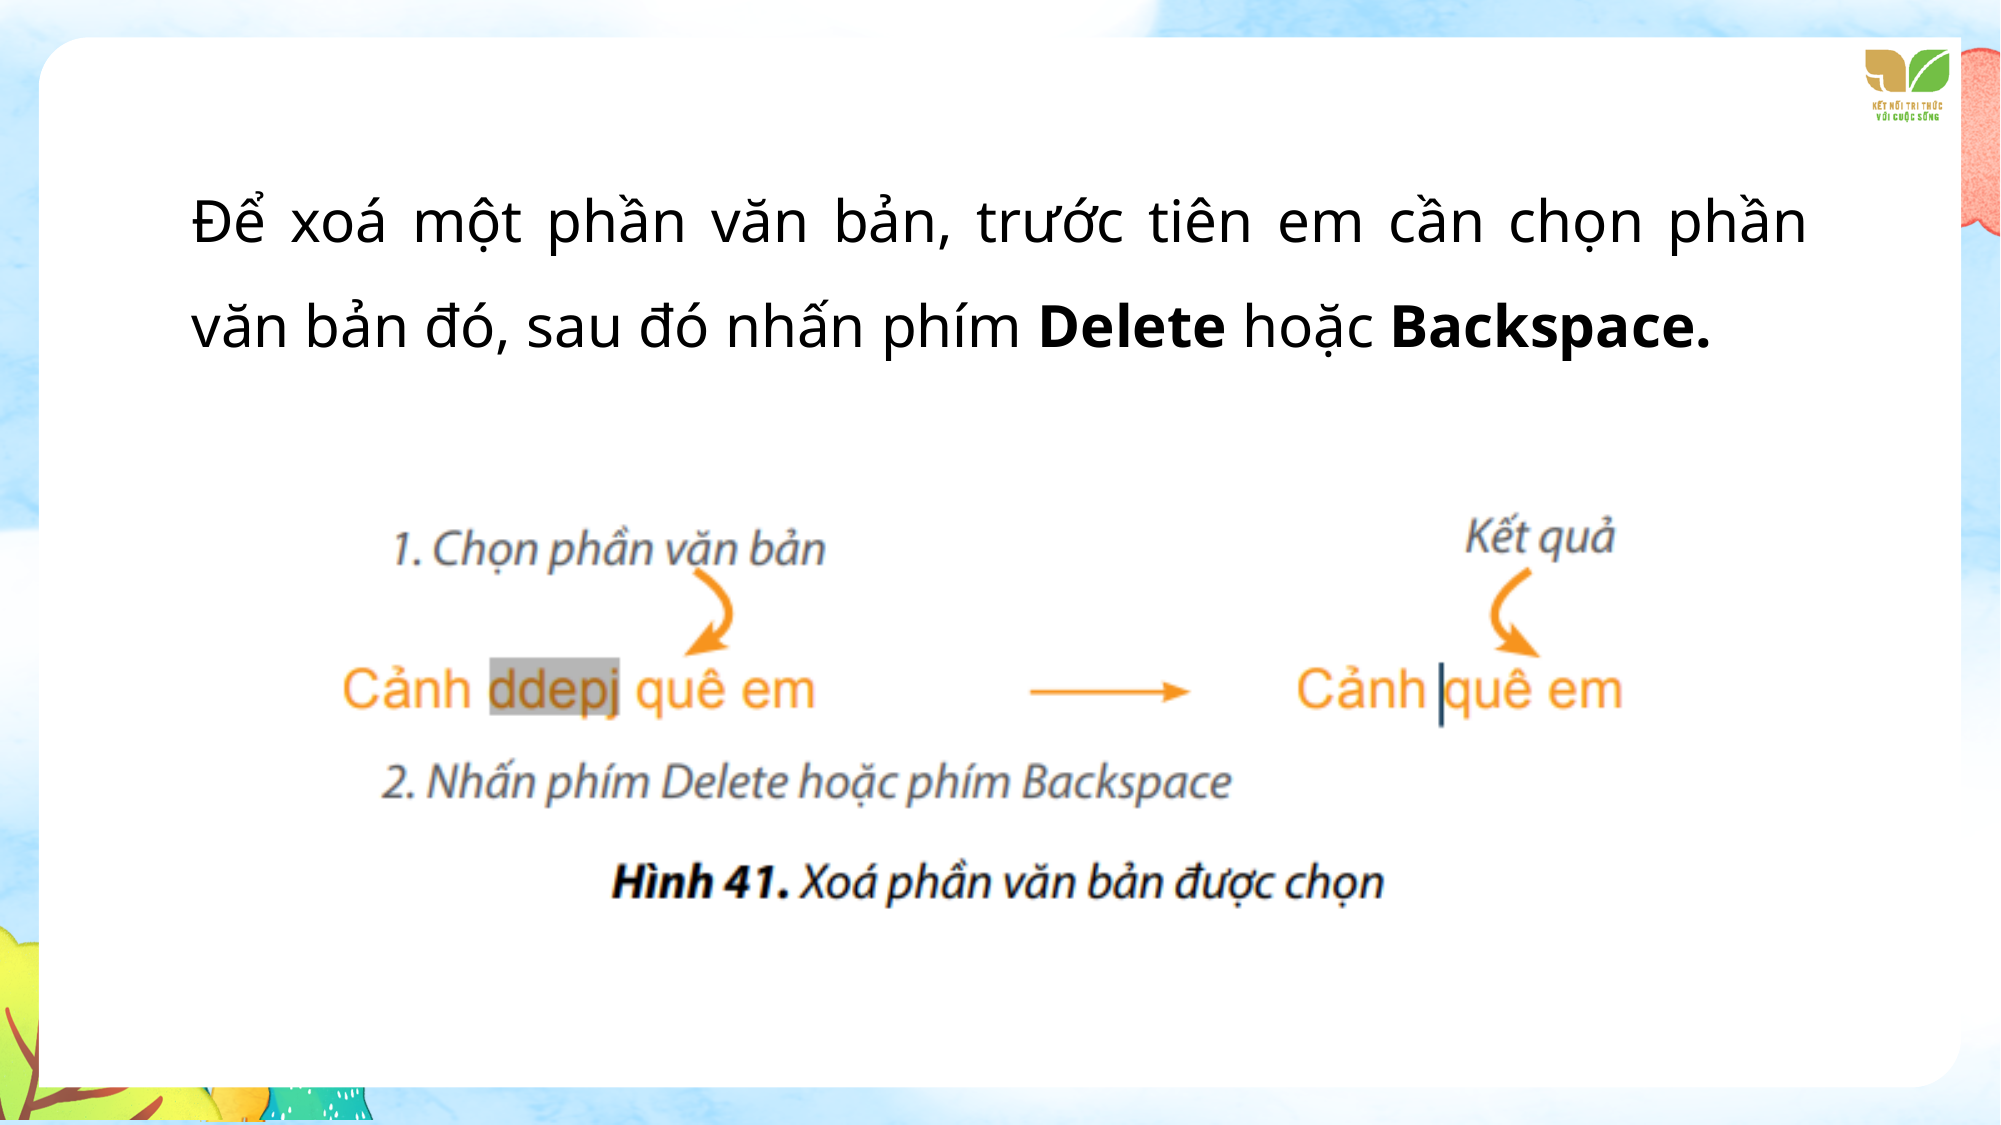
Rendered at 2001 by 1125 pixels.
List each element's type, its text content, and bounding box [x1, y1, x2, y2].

text_box Để xoá một phần văn bản, trước tiên em cần chọn phần văn bản đó, sau đó nhấn phím Delete hoặc Backspace. [176, 141, 1824, 367]
picture [0, 0, 2001, 1125]
